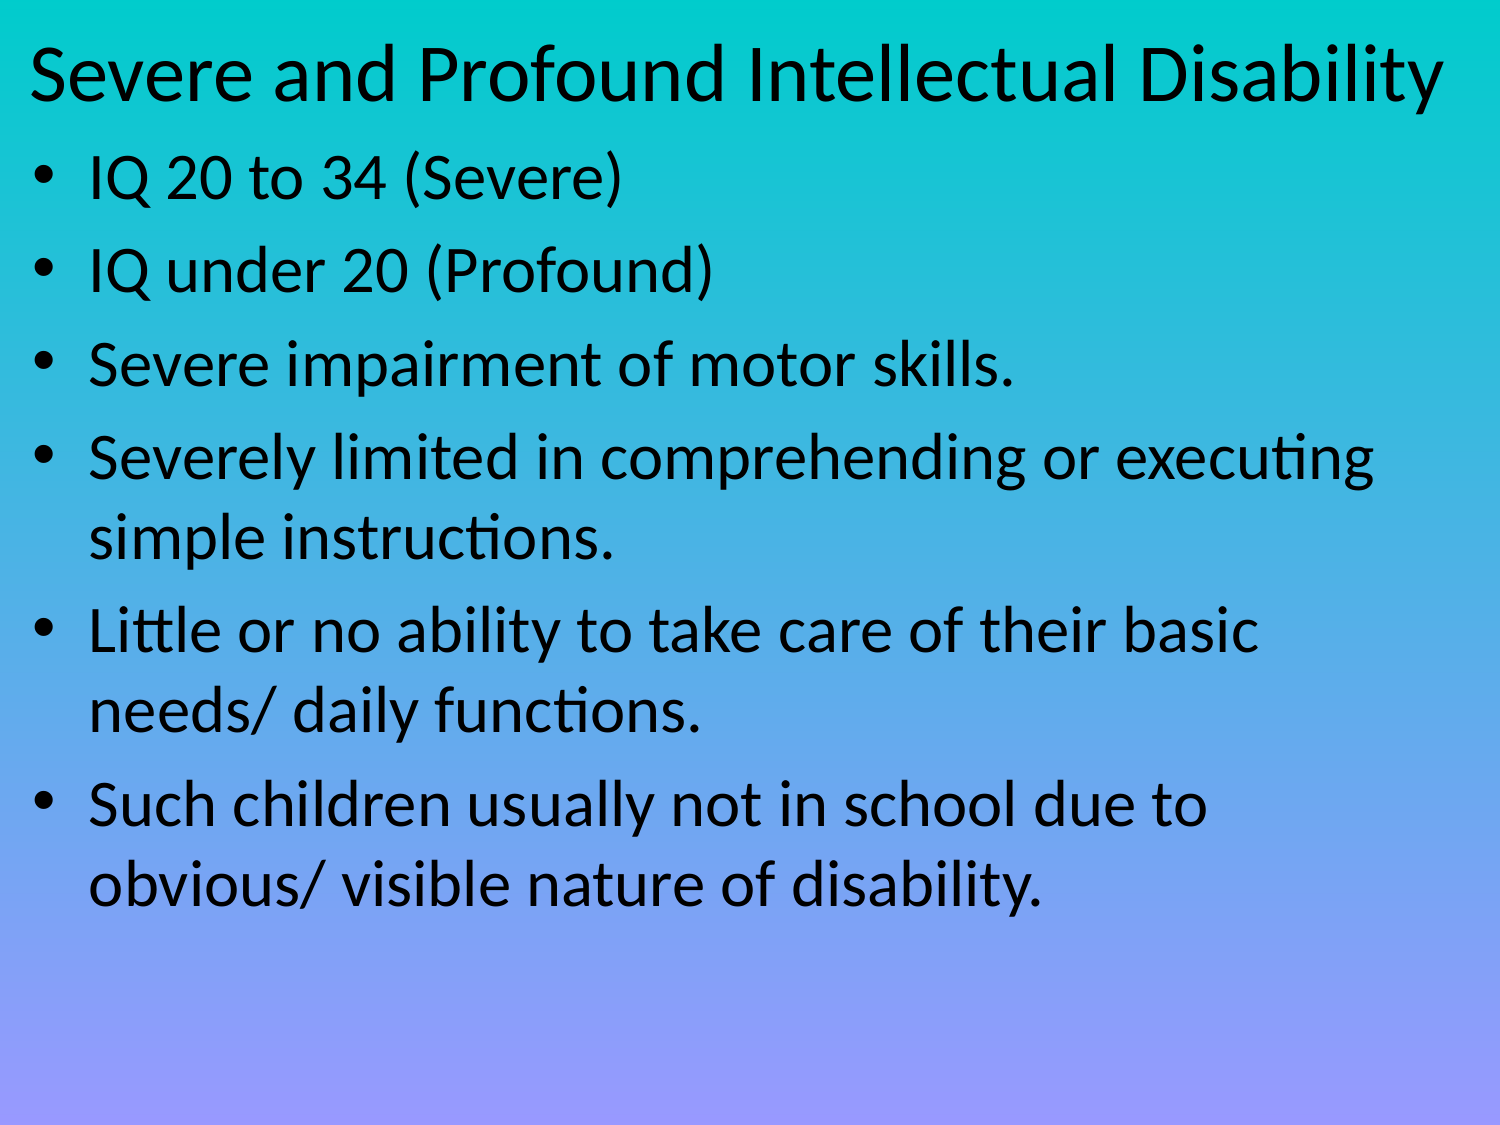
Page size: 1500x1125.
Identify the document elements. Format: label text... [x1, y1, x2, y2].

title Severe and Profound Intellectual Disability [0, 0, 1479, 138]
list IQ 20 to 34 (Severe) IQ under 20 (Profound) Severe impairment of motor skills. Severely limited in comprehending or executing simple instructions. Little or no ability to take care of their basic needs/ daily functions. Such children usually not in school due to obvious/ visible nature of disability. [17, 125, 1425, 1106]
